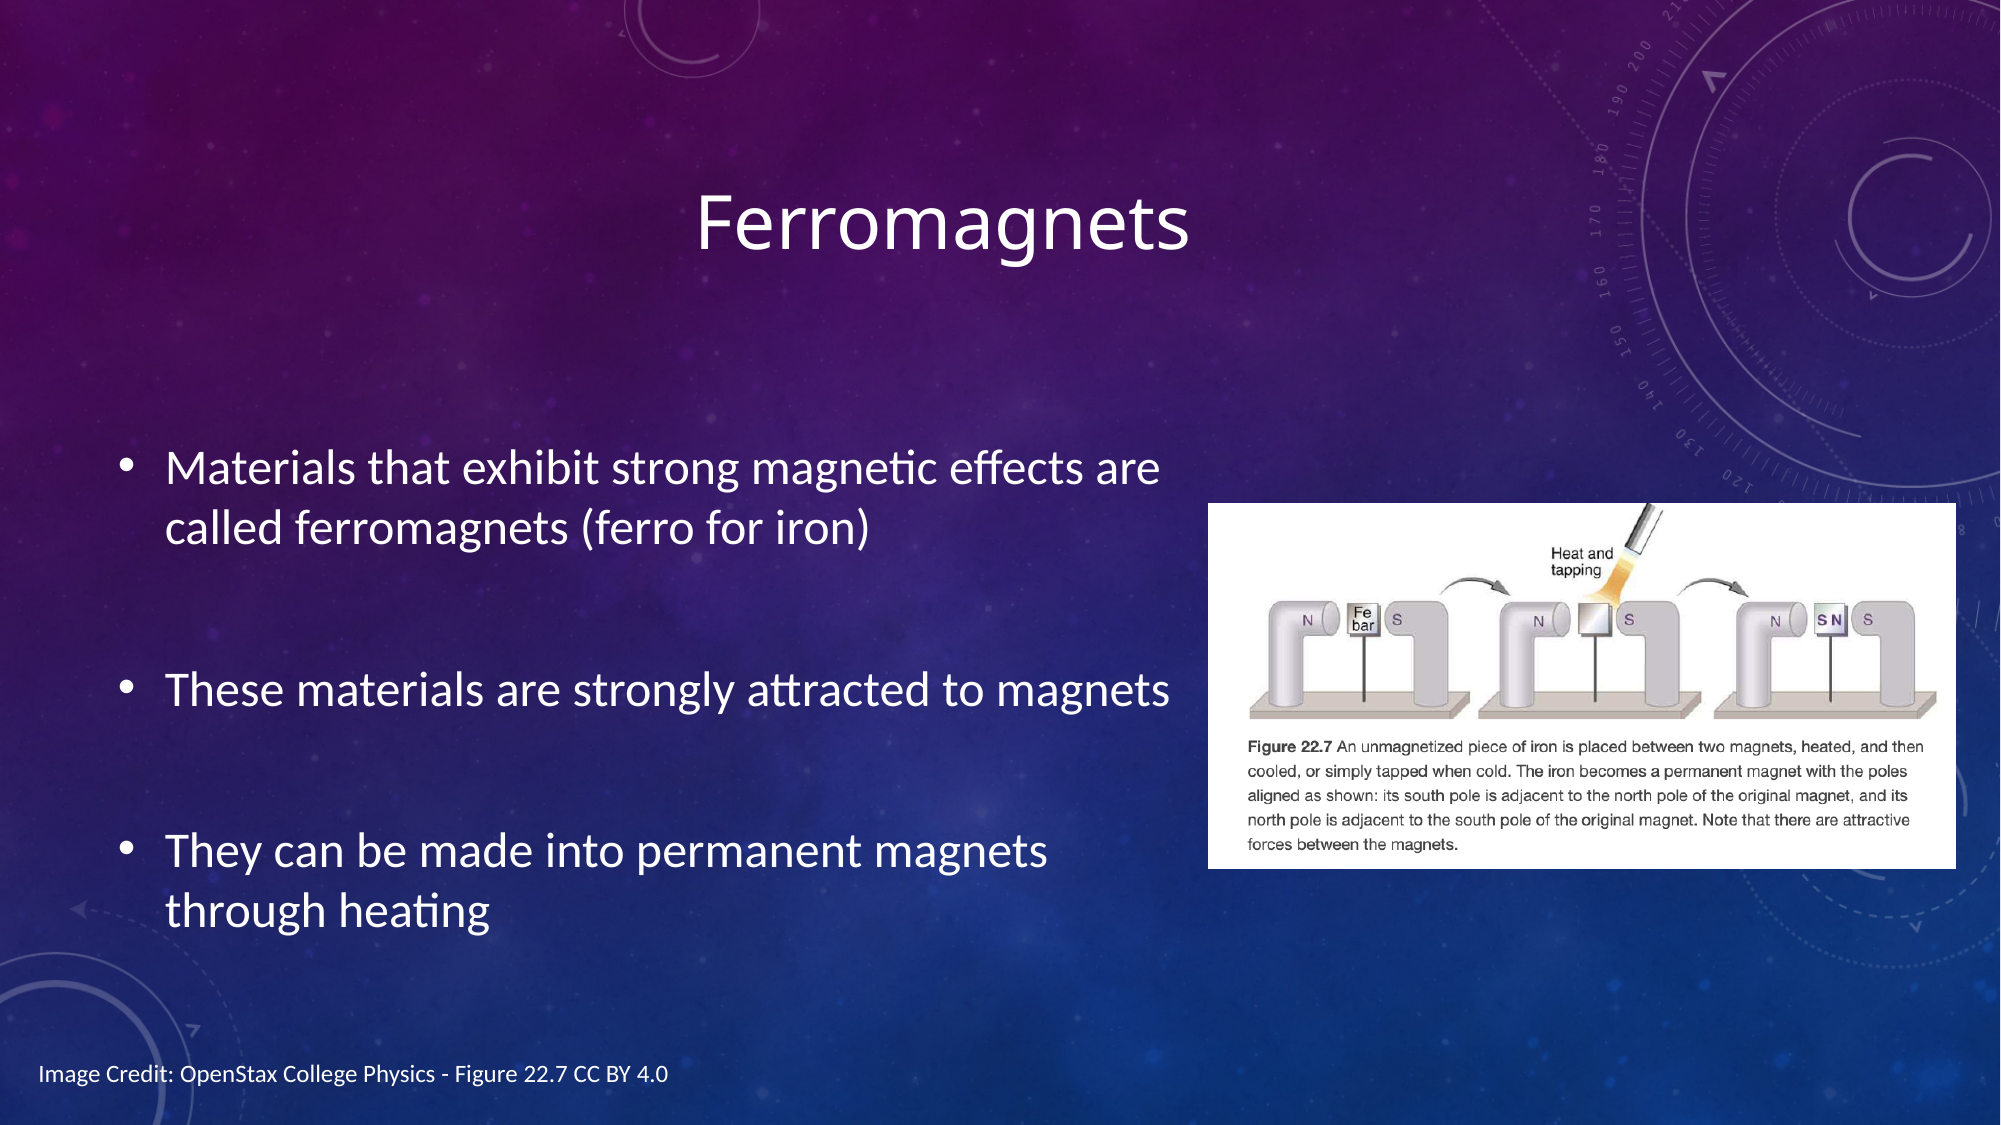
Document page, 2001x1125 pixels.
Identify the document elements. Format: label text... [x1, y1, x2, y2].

picture [0, 0, 2001, 1125]
list Materials that exhibit strong magnetic effects are called ferromagnets (ferro for iron) These materials are strongly attracted to magnets They can be made into permanent magnets through heating [109, 330, 1224, 1042]
text_box Image Credit: OpenStax College Physics - Figure 22.7 CC BY 4.0 [30, 1049, 1970, 1095]
title Ferromagnets [111, 99, 1775, 340]
